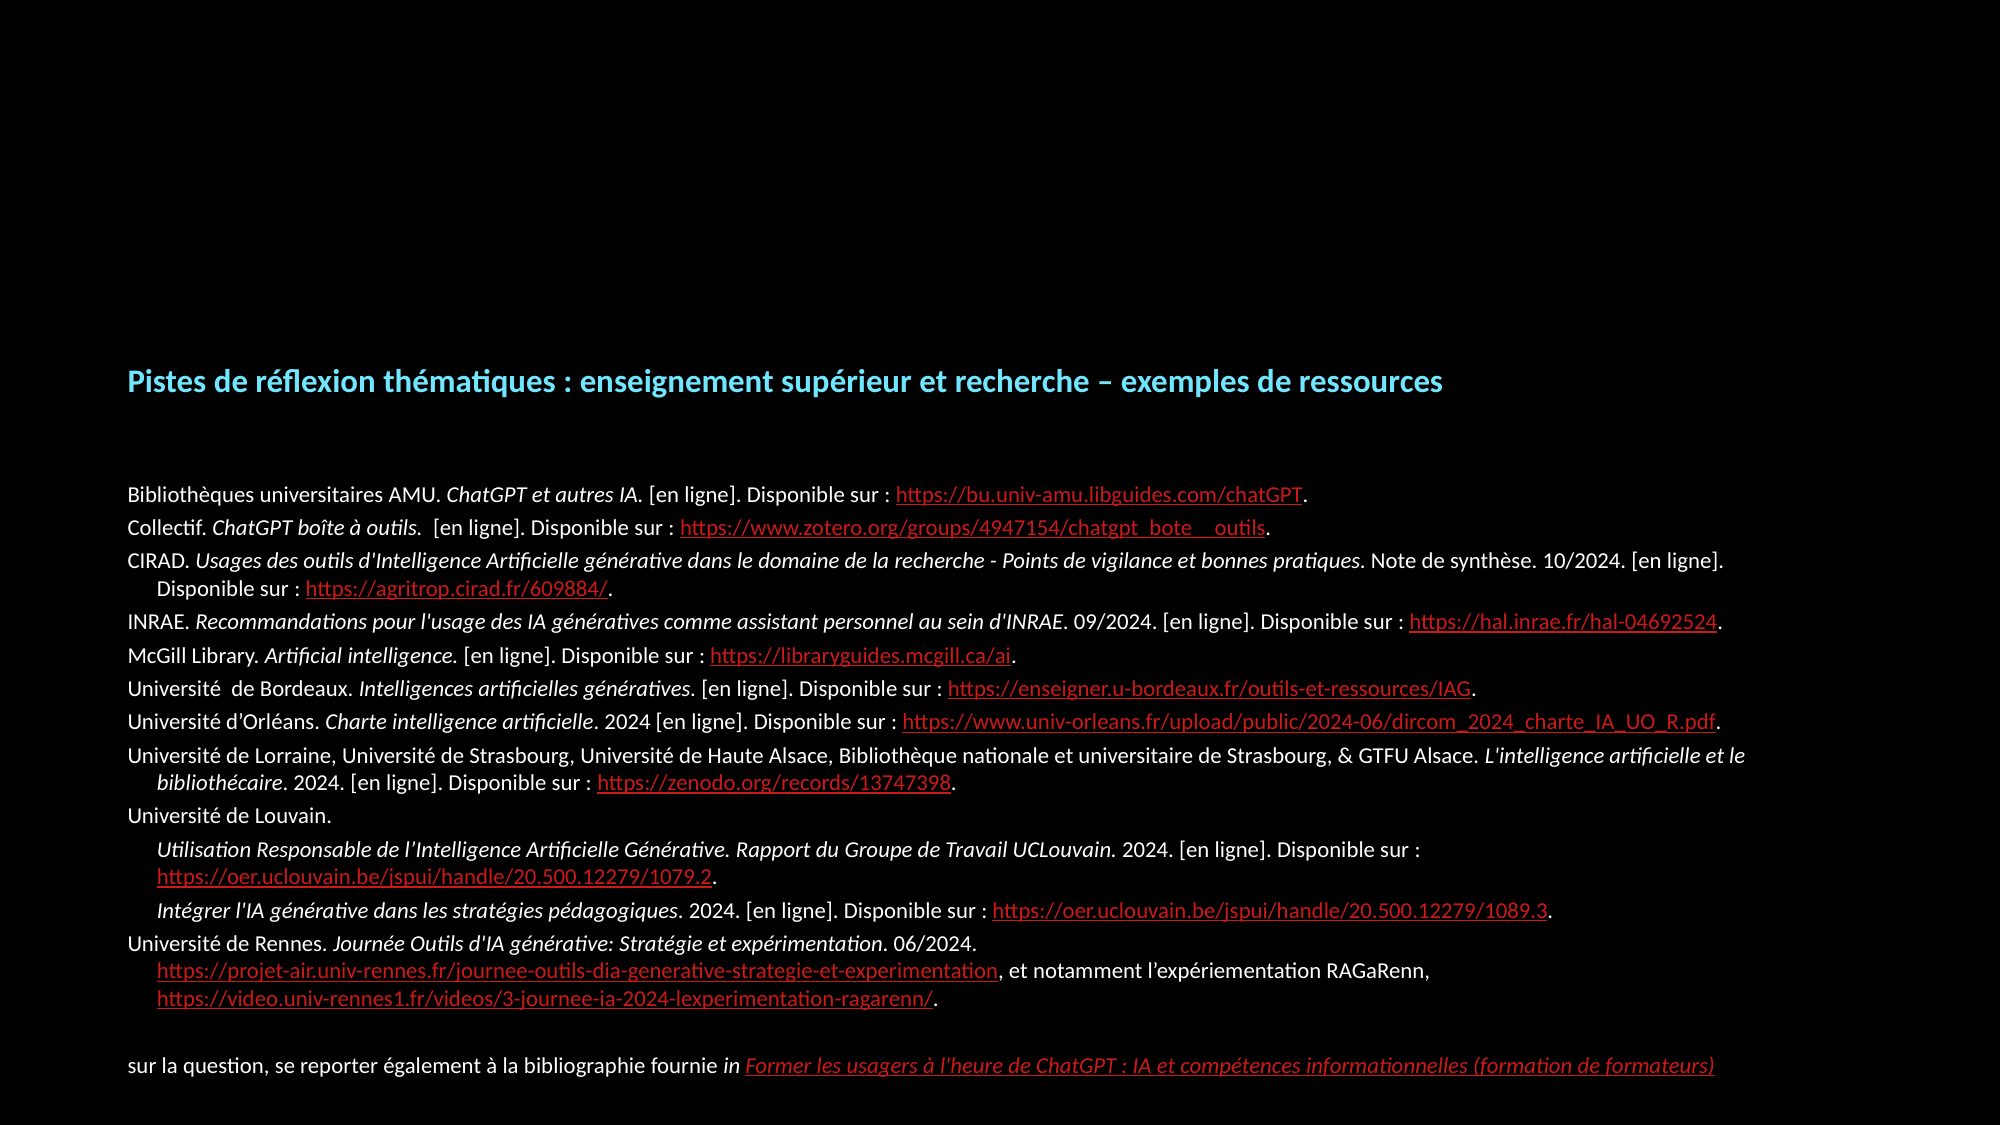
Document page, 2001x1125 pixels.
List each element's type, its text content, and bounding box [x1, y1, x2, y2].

text_box [320, 694, 351, 755]
list Pistes de réflexion thématiques : enseignement supérieur et recherche – exemples de ressources Bibliothèques universitaires AMU. ChatGPT et autres IA. [en ligne]. Disponible sur : https://bu.univ-amu.libguides.com/chatGPT. Collectif. ChatGPT boîte à outils. [en ligne]. Disponible sur : https://www.zotero.org/groups/4947154/chatgpt_bote__outils. CIRAD. Usages des outils d'Intelligence Artificielle générative dans le domaine de la recherche - Points de vigilance et bonnes pratiques. Note de synthèse. 10/2024. [en ligne]. Disponible sur : https://agritrop.cirad.fr/609884/. INRAE. Recommandations pour l'usage des IA génératives comme assistant personnel au sein d'INRAE. 09/2024. [en ligne]. Disponible sur : https://hal.inrae.fr/hal-04692524. McGill Library. Artificial intelligence. [en ligne]. Disponible sur : https://libraryguides.mcgill.ca/ai. Université de Bordeaux. Intelligences artificielles génératives. [en ligne]. Disponible sur : https://enseigner.u-bordeaux.fr/outils-et-ressources/IAG. Université d’Orléans. Charte intelligence artificielle. 2024 [en ligne]. Disponible sur : https://www.univ-orleans.fr/upload/public/2024-06/dircom_2024_charte_IA_UO_R.pdf. Université de Lorraine, Université de Strasbourg, Université de Haute Alsace, Bibliothèque nationale et universitaire de Strasbourg, & GTFU Alsace. L'intelligence artificielle et le bibliothécaire. 2024. [en ligne]. Disponible sur : https://zenodo.org/records/13747398. Université de Louvain. Utilisation Responsable de l’Intelligence Artificielle Générative. Rapport du Groupe de Travail UCLouvain. 2024. [en ligne]. Disponible sur : https://oer.uclouvain.be/jspui/handle/20.500.12279/1079.2. Intégrer l'IA générative dans les stratégies pédagogiques. 2024. [en ligne]. Disponible sur : https://oer.uclouvain.be/jspui/handle/20.500.12279/1089.3. Université de Rennes. Journée Outils d'IA générative: Stratégie et expérimentation. 06/2024. https://projet-air.univ-rennes.fr/journee-outils-dia-generative-strategie-et-experimentation, et notamment l’expériementation RAGaRenn, https://video.univ-rennes1.fr/videos/3-journee-ia-2024-lexperimentation-ragarenn/. sur la question, se reporter également à la bibliographie fournie in Former les usagers à l'heure de ChatGPT : IA et compétences informationnelles (formation de formateurs) [112, 351, 1775, 1086]
